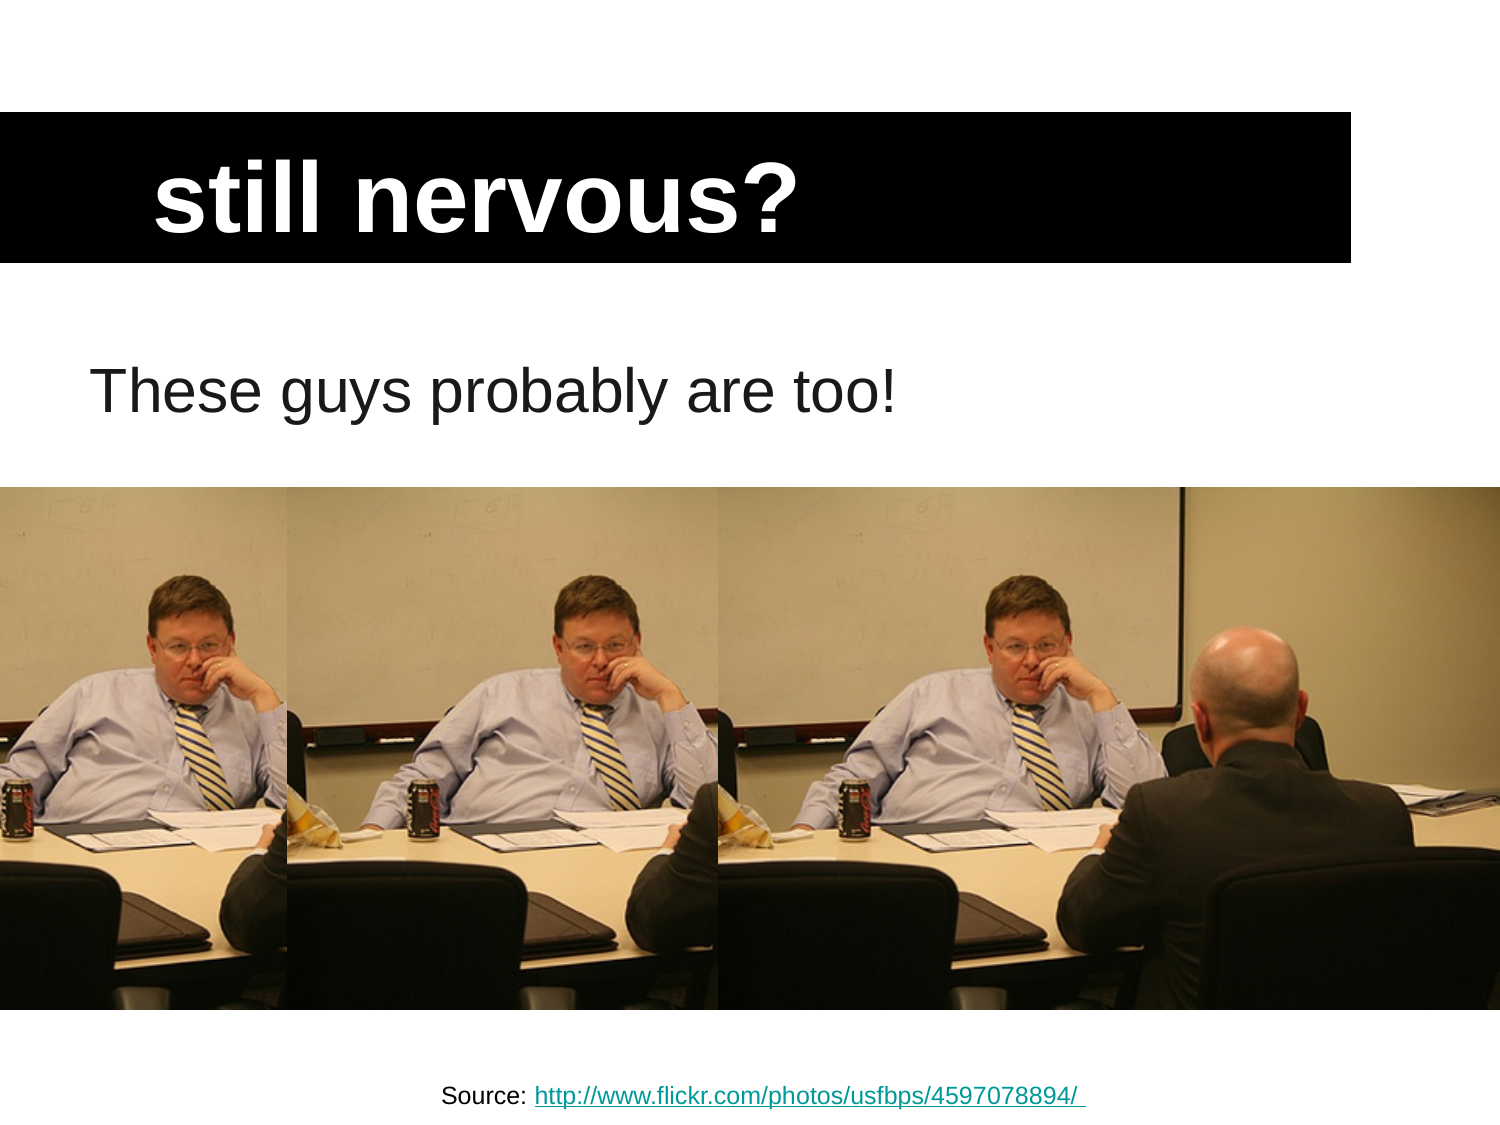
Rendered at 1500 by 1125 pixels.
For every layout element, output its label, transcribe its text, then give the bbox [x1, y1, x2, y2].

text_box Source: http://www.flickr.com/photos/usfbps/4597078894/ [426, 1027, 1102, 1117]
text_box still nervous? [138, 125, 824, 260]
picture [0, 487, 1500, 1010]
text_box These guys probably are too! [74, 350, 1338, 485]
text_box [0, 112, 1350, 263]
